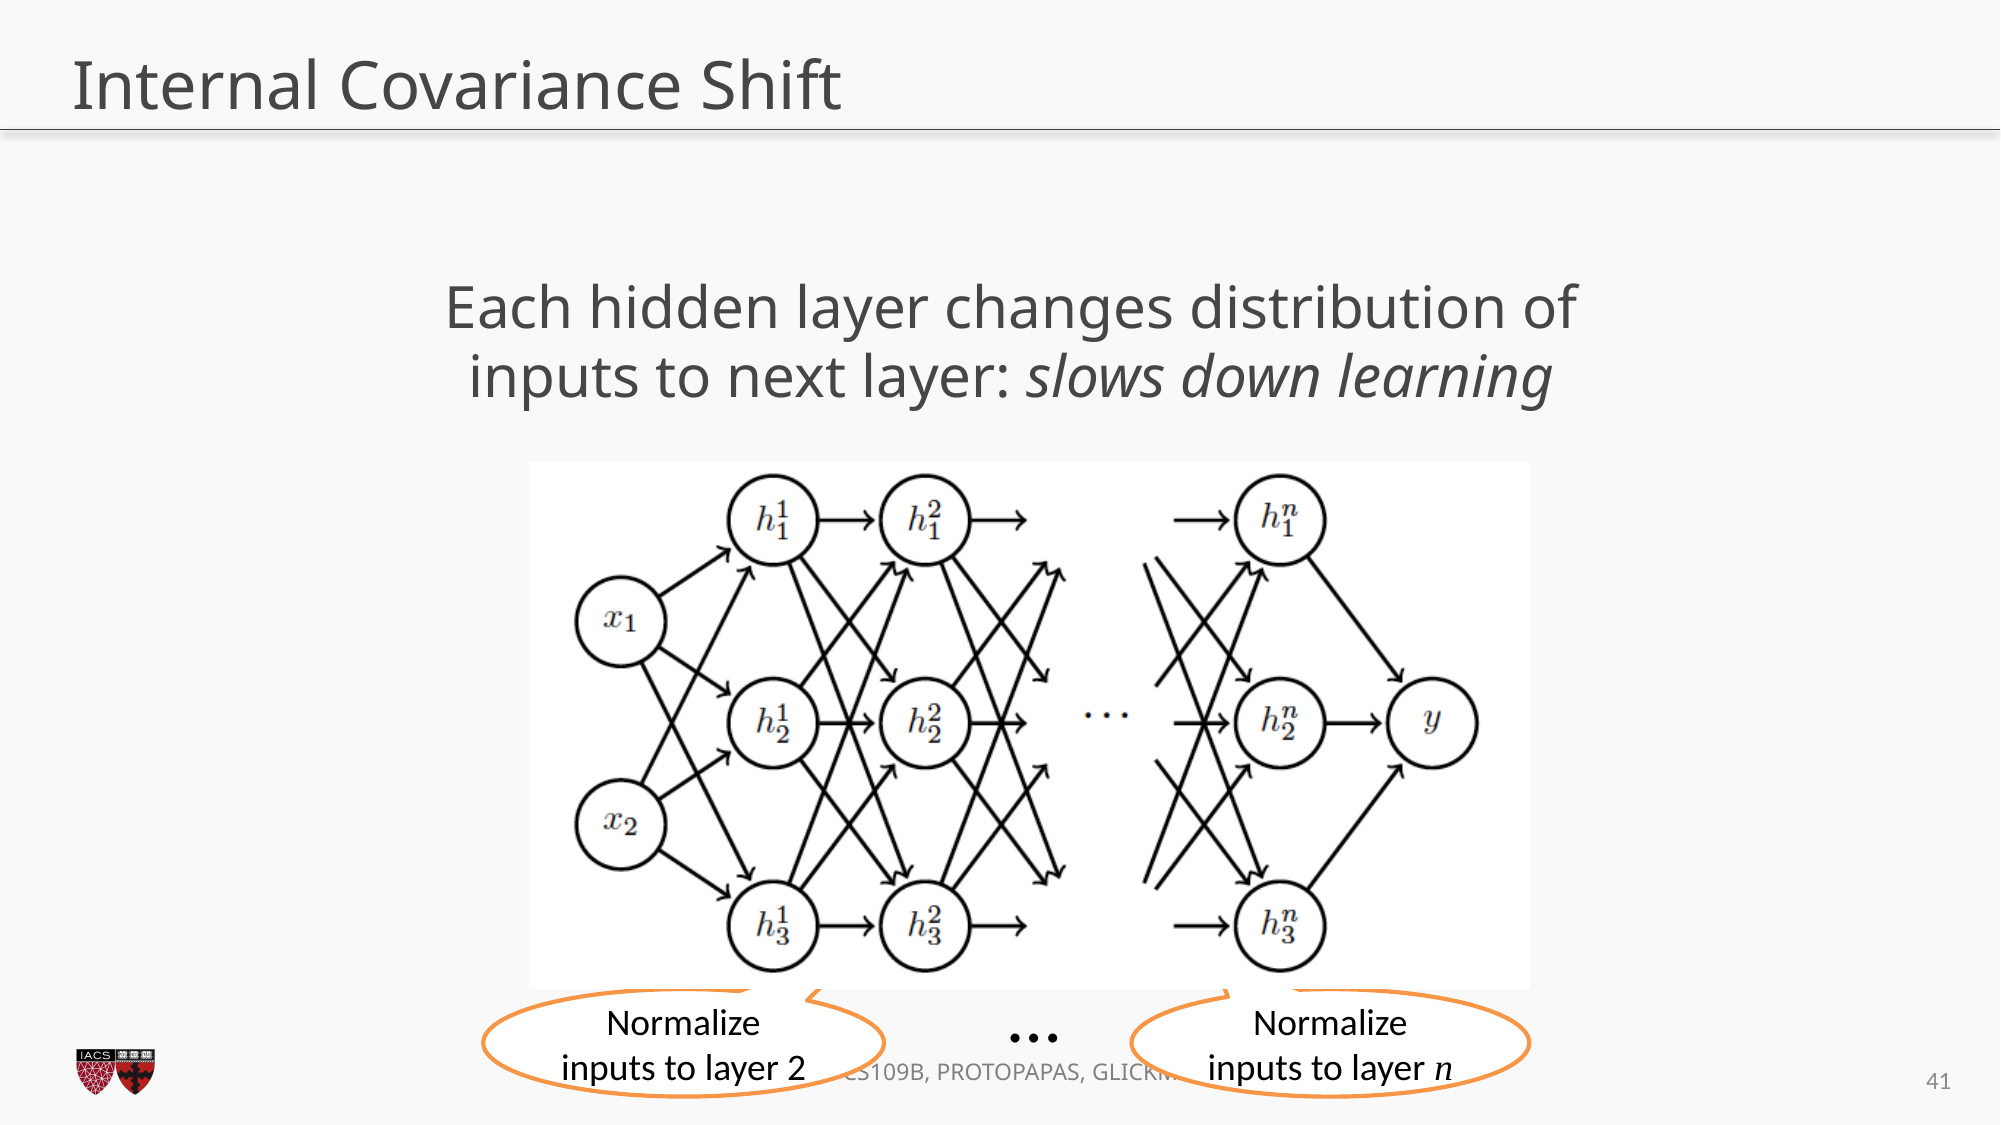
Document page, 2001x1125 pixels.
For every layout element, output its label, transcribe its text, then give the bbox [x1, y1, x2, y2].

title Internal Covariance Shift [57, 35, 1943, 162]
list Each hidden layer changes distribution of inputs to next layer: slows down learning [390, 262, 1632, 1066]
picture [75, 1049, 155, 1095]
text_box … [991, 998, 1078, 1065]
picture [529, 462, 1530, 990]
slide_number 41 [1500, 1050, 1967, 1110]
text_box Normalize inputs to layer 2 [481, 998, 887, 1099]
text_box Normalize inputs to layer n [1129, 998, 1532, 1099]
